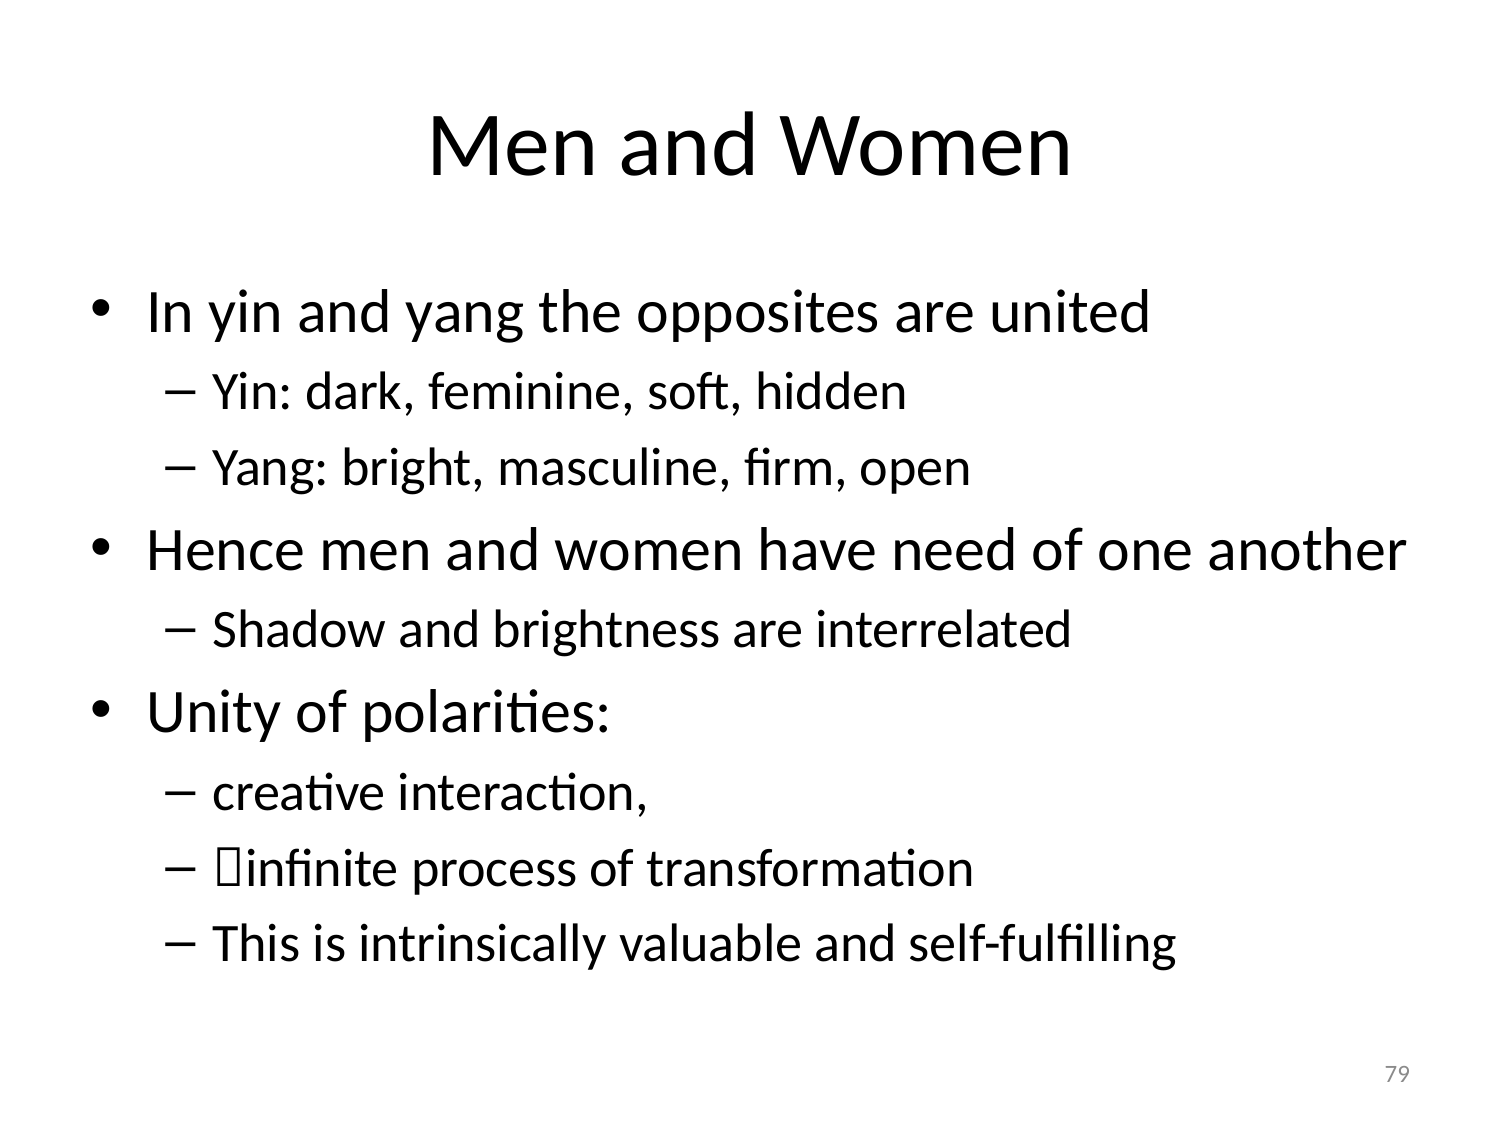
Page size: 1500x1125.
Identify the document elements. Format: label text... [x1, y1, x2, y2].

title Men and Women [75, 45, 1425, 233]
slide_number 79 [1074, 1042, 1425, 1103]
list In yin and yang the opposites are united Yin: dark, feminine, soft, hidden Yang: bright, masculine, firm, open Hence men and women have need of one another Shadow and brightness are interrelated Unity of polarities: creative interaction, infinite process of transformation This is intrinsically valuable and self-fulfilling [75, 262, 1425, 1005]
